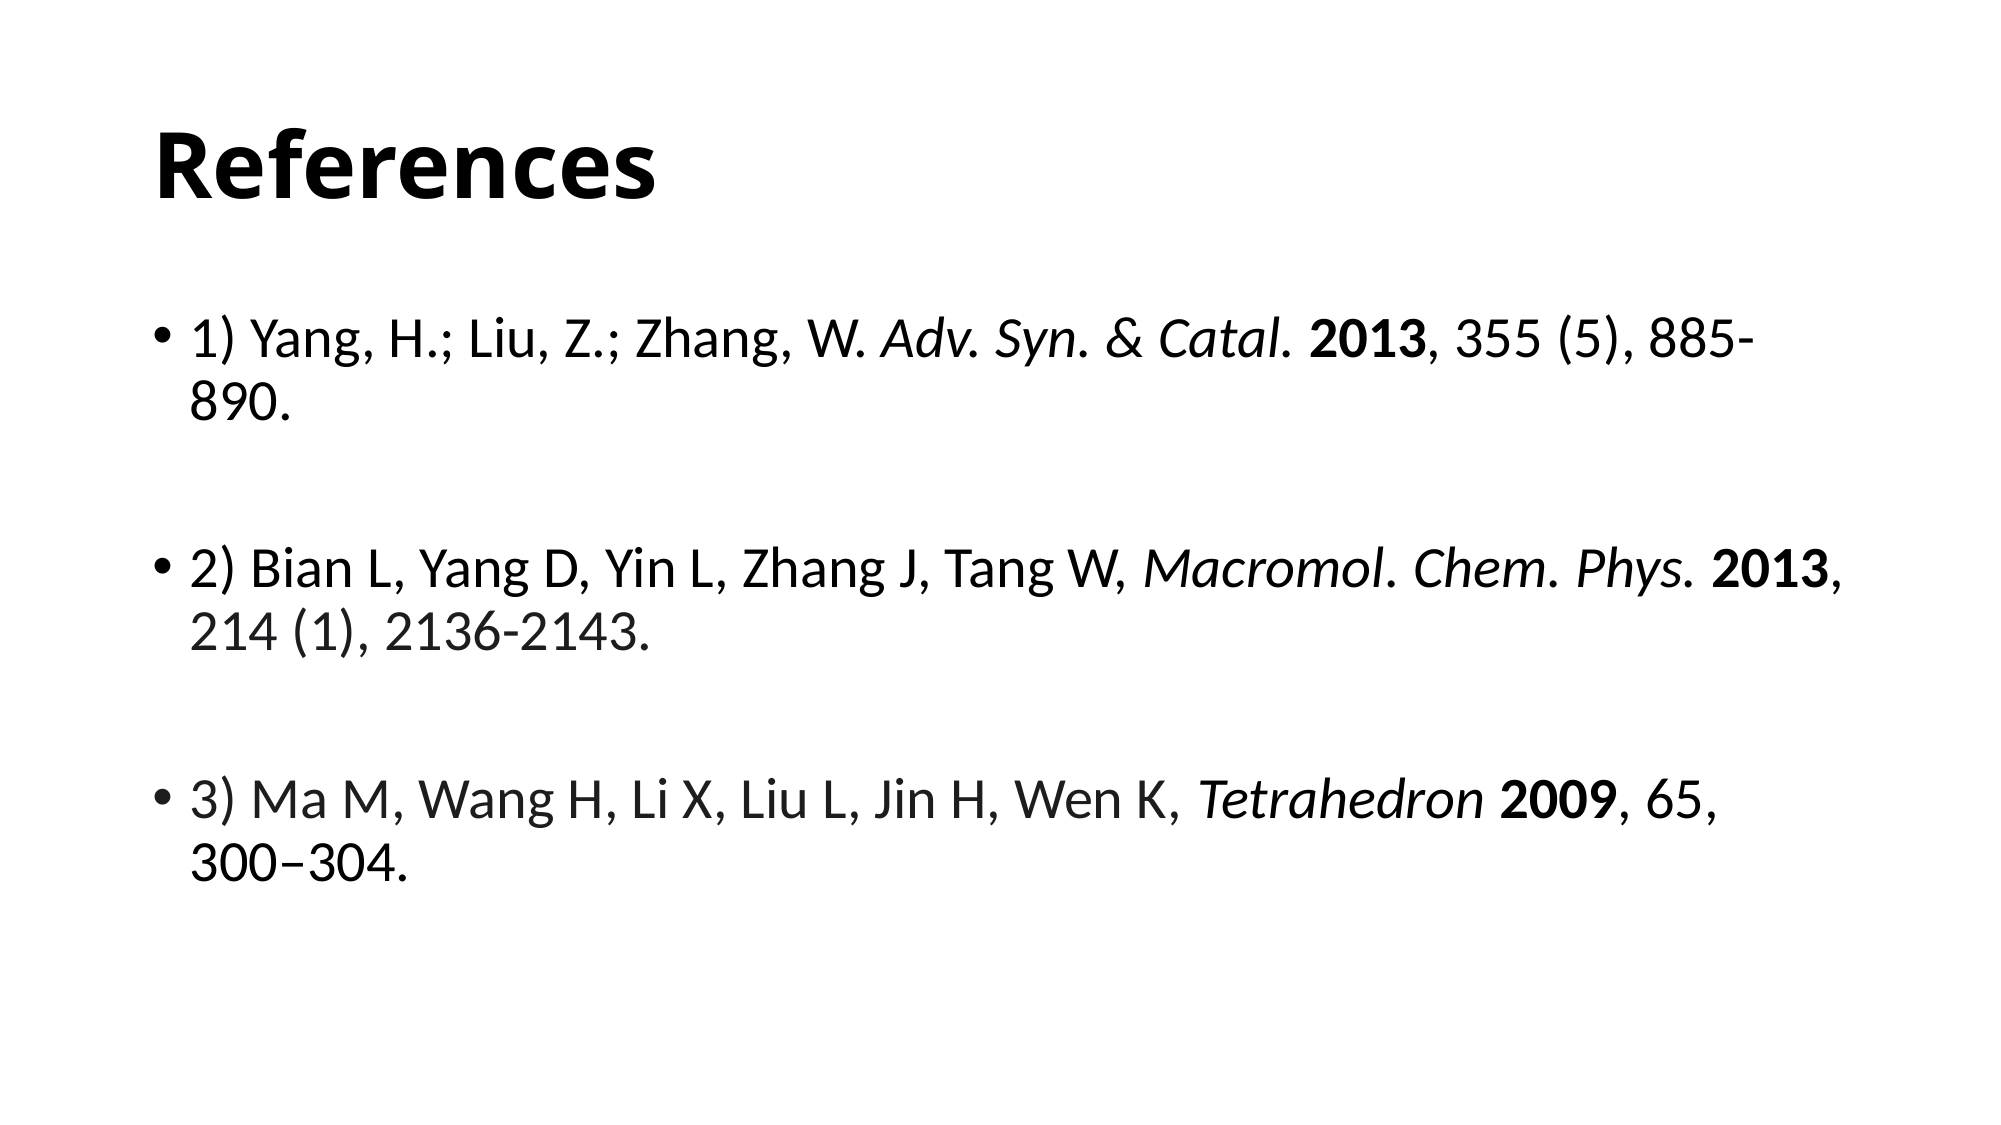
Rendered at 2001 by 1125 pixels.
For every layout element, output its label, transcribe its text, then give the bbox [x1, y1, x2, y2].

title References [137, 59, 1863, 278]
list 1) Yang, H.; Liu, Z.; Zhang, W. Adv. Syn. & Catal. 2013, 355 (5), 885-890. 2) Bian L, Yang D, Yin L, Zhang J, Tang W, Macromol. Chem. Phys. 2013, 214 (1), 2136-2143. 3) Ma M, Wang H, Li X, Liu L, Jin H, Wen K, Tetrahedron 2009, 65, 300–304. [137, 299, 1863, 1014]
